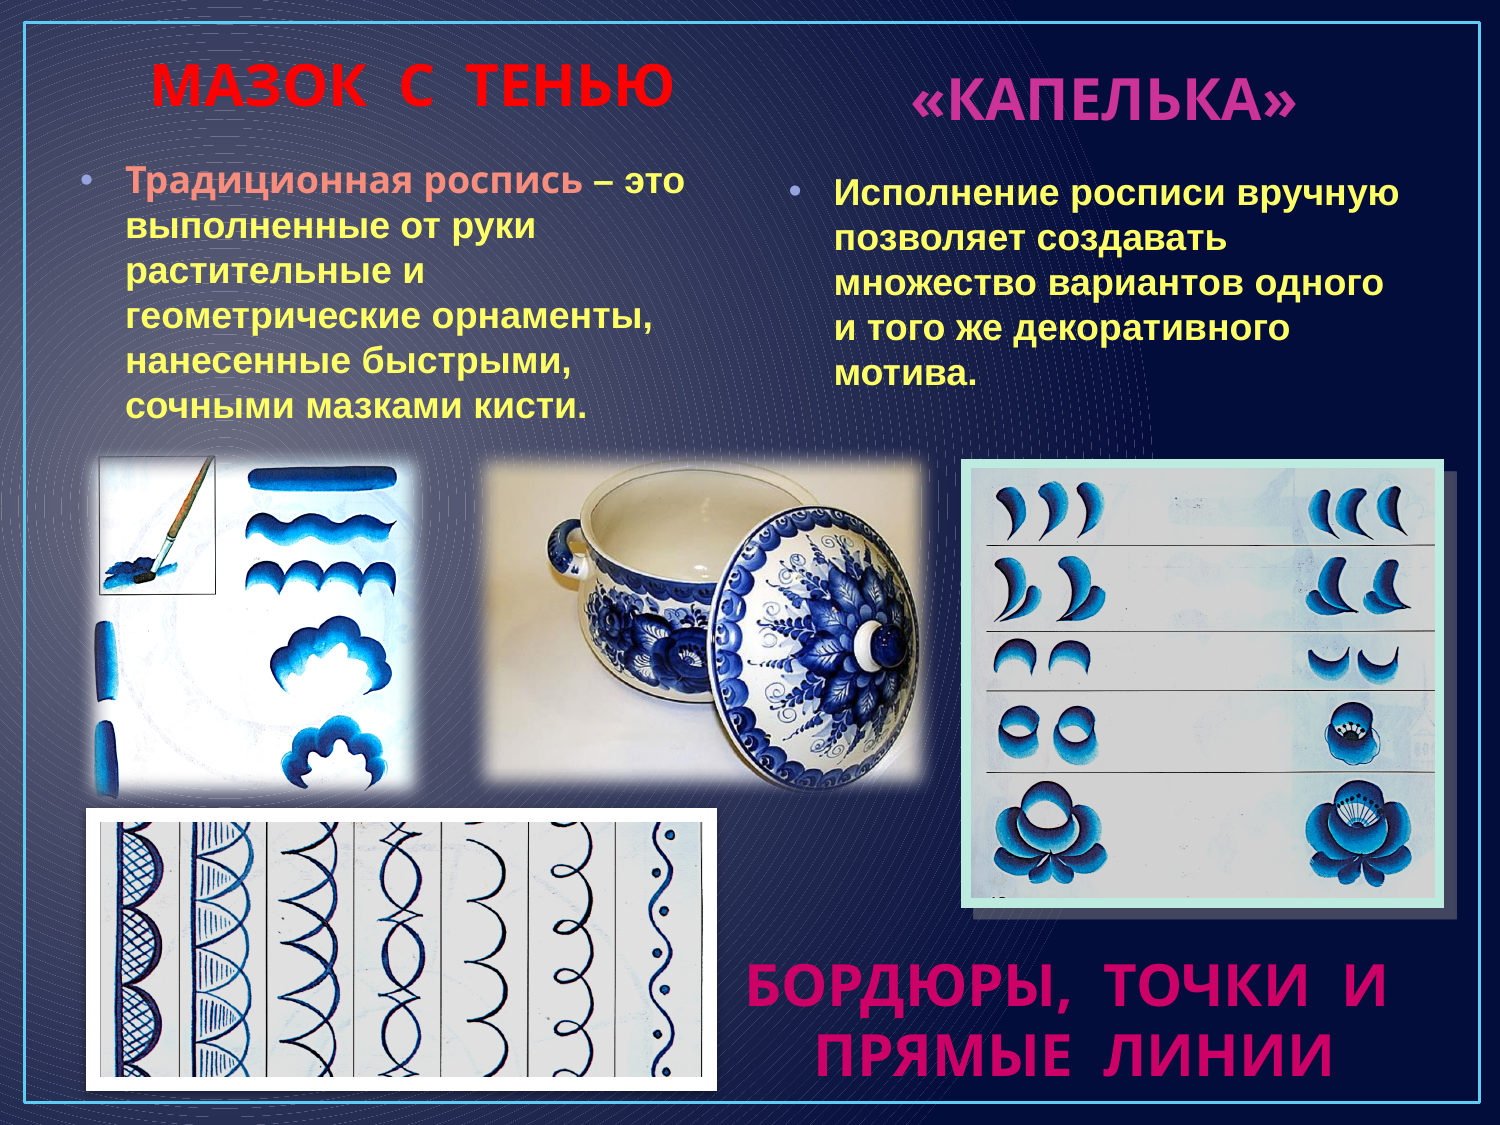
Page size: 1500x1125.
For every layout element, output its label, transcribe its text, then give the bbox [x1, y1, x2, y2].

picture [76, 444, 940, 1125]
picture [970, 467, 1436, 899]
text_box БОРДЮРЫ, ТОЧКИ И ПРЯМЫЕ ЛИНИИ [726, 940, 1424, 1096]
list Традиционная роспись – это выполненные от руки растительные и геометрические орнаменты, нанесенные быстрыми, сочными мазками кисти. [64, 149, 738, 445]
list Исполнение росписи вручную позволяет создавать множество вариантов одного и того же декоративного мотива. [773, 160, 1425, 421]
text_box «КАПЕЛЬКА» [761, 54, 1447, 140]
title МАЗОК С ТЕНЬЮ [75, 45, 750, 126]
